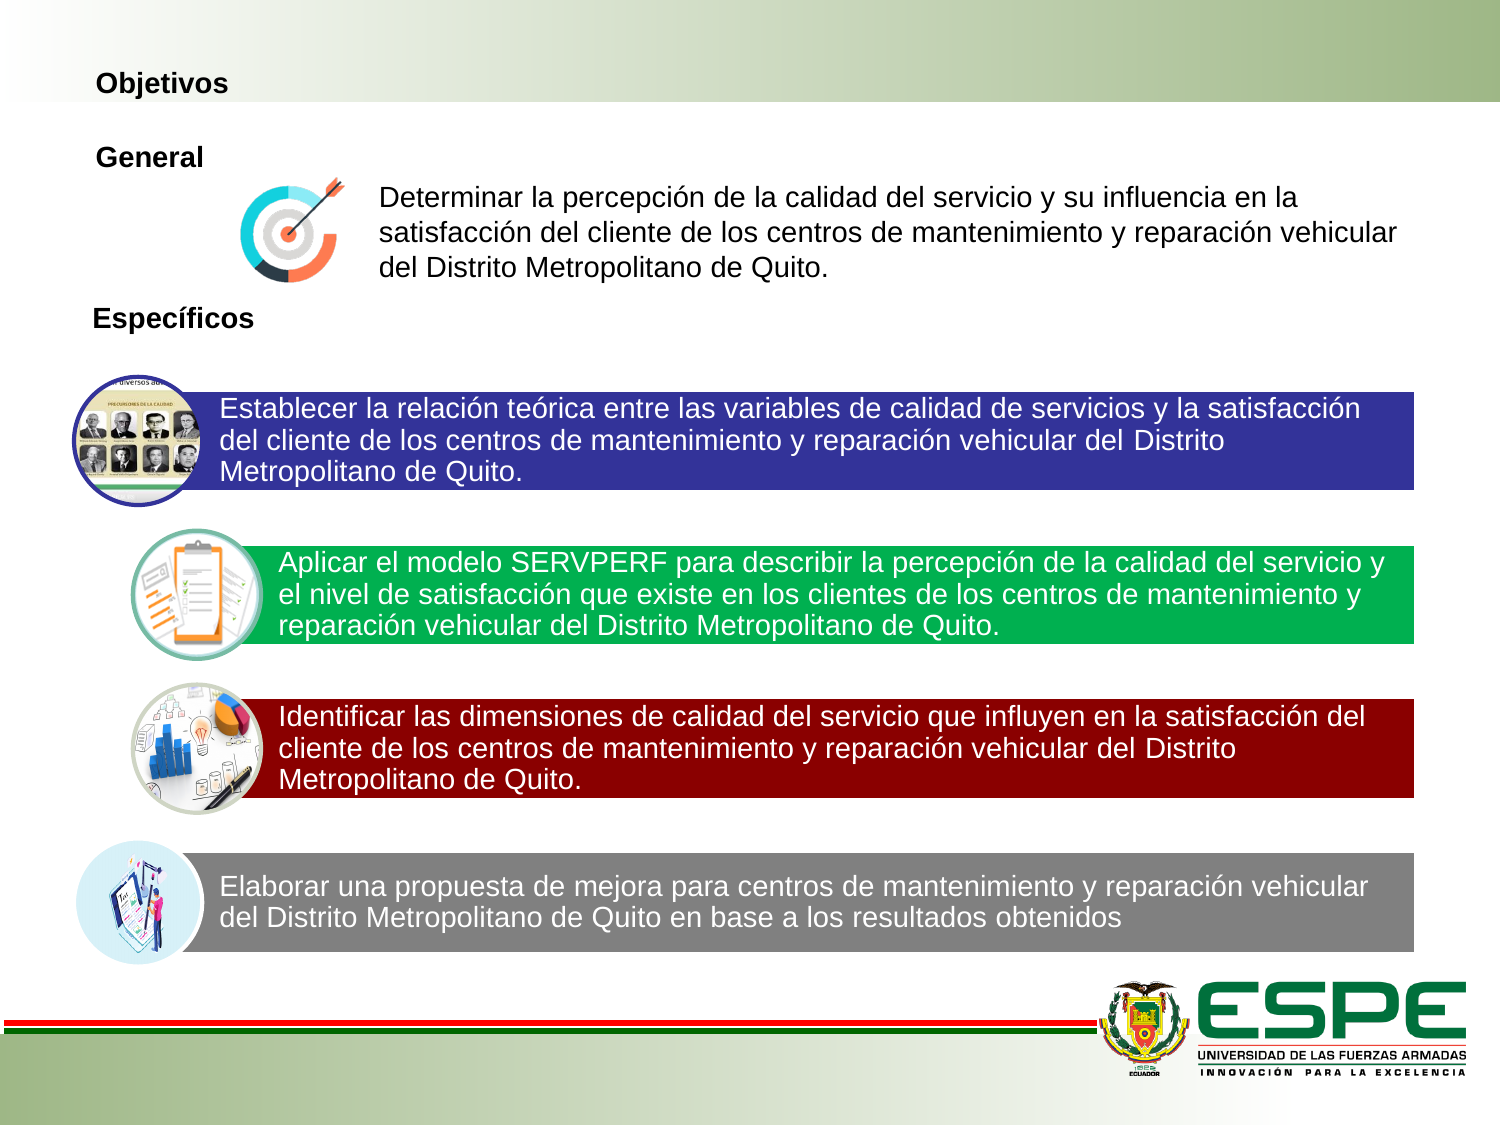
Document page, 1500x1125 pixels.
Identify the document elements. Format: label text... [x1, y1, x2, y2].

text_box Determinar la percepción de la calidad del servicio y su influencia en la satisfacción del cliente de los centros de mantenimiento y reparación vehicular del Distrito Metropolitano de Quito. [364, 170, 1441, 291]
text_box General [80, 130, 298, 181]
text_box Específicos [77, 291, 295, 336]
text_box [62, 338, 1426, 1006]
picture [230, 156, 359, 313]
text_box Objetivos [80, 57, 816, 107]
picture [1099, 981, 1466, 1076]
